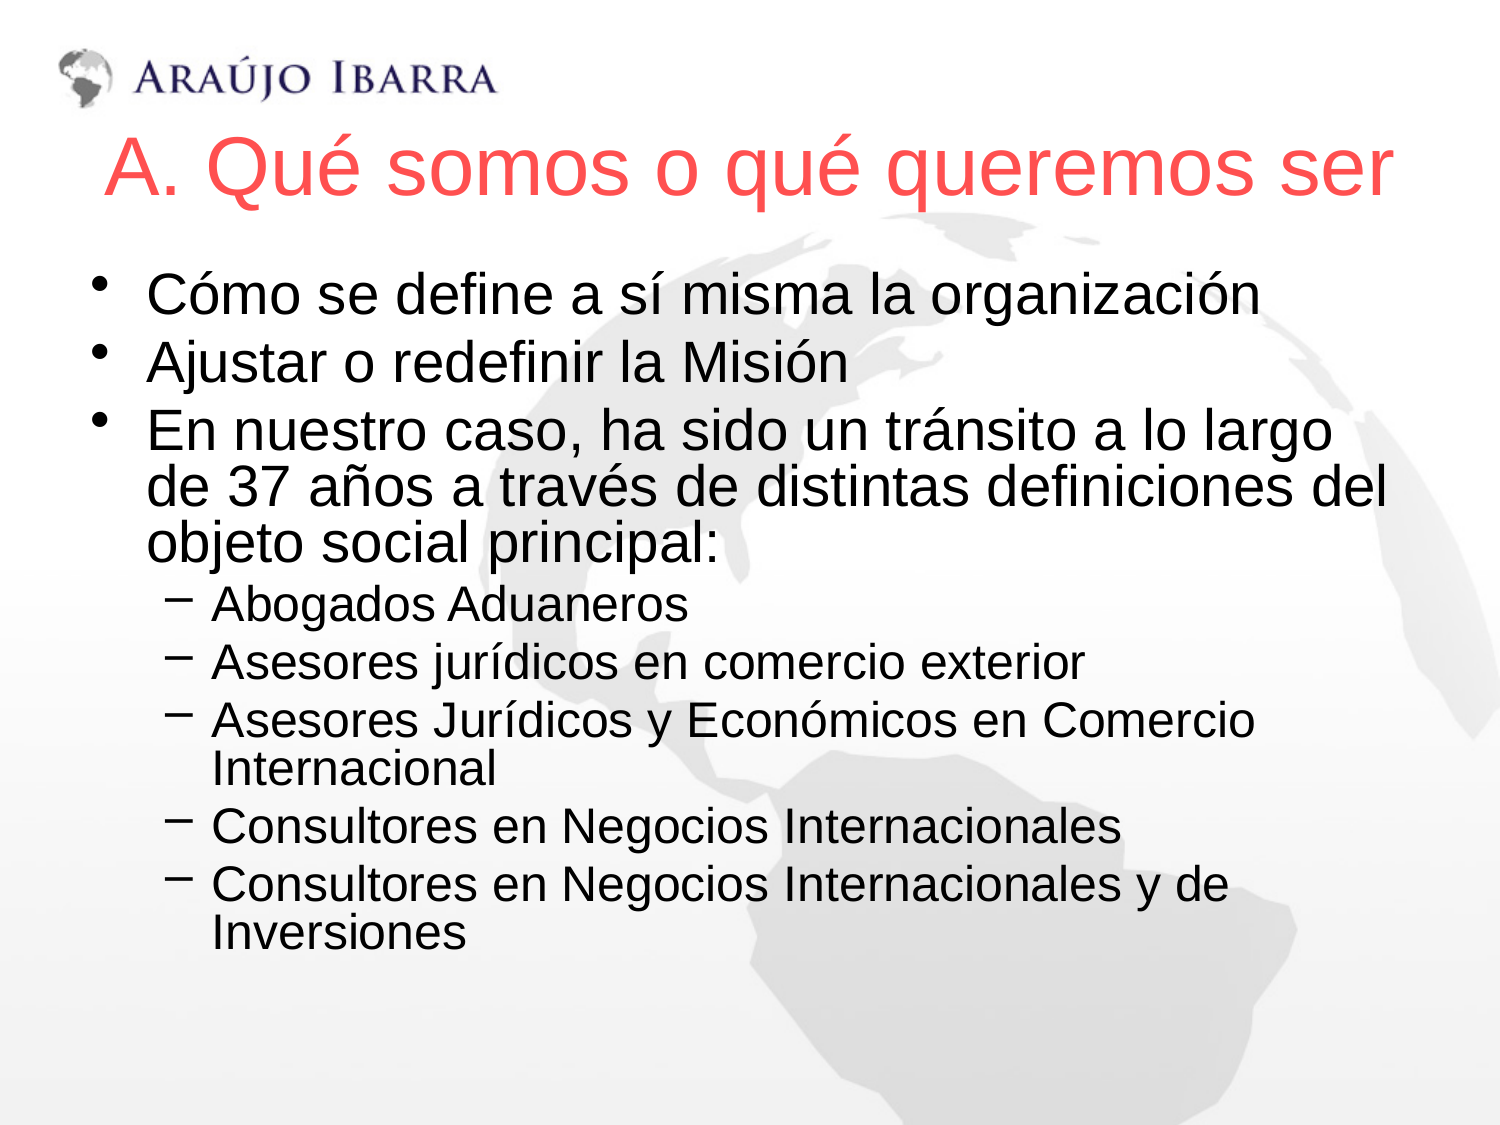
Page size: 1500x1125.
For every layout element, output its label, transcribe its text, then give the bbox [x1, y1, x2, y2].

title A. Qué somos o qué queremos ser [74, 67, 1426, 256]
list Cómo se define a sí misma la organización Ajustar o redefinir la Misión En nuestro caso, ha sido un tránsito a lo largo de 37 años a través de distintas definiciones del objeto social principal: Abogados Aduaneros Asesores jurídicos en comercio exterior Asesores Jurídicos y Económicos en Comercio Internacional Consultores en Negocios Internacionales Consultores en Negocios Internacionales y de Inversiones [74, 262, 1424, 1024]
picture [0, 0, 1500, 1125]
